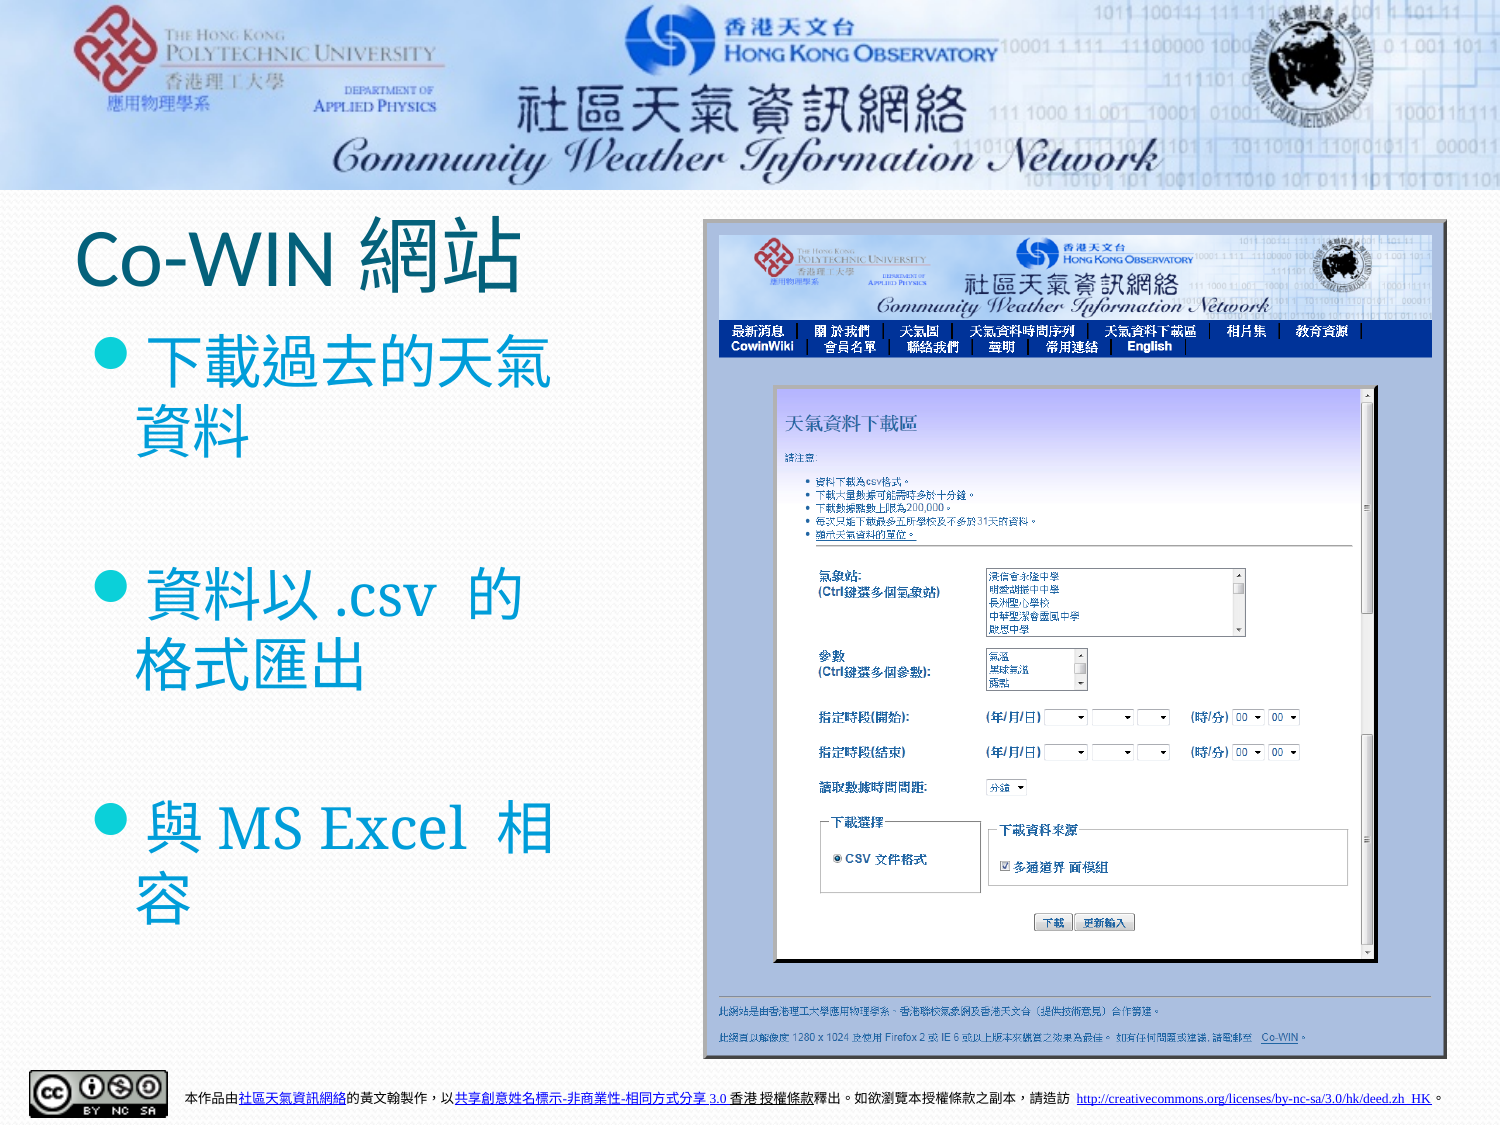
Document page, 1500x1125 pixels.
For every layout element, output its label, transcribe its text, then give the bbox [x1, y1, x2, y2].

picture [29, 1070, 168, 1118]
title Co-WIN網站 [74, 201, 1426, 304]
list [702, 219, 1447, 1059]
picture [0, 0, 1500, 190]
list 下載過去的天氣資料 資料以.csv 的格式匯出 與MS Excel 相容 [74, 317, 587, 1038]
